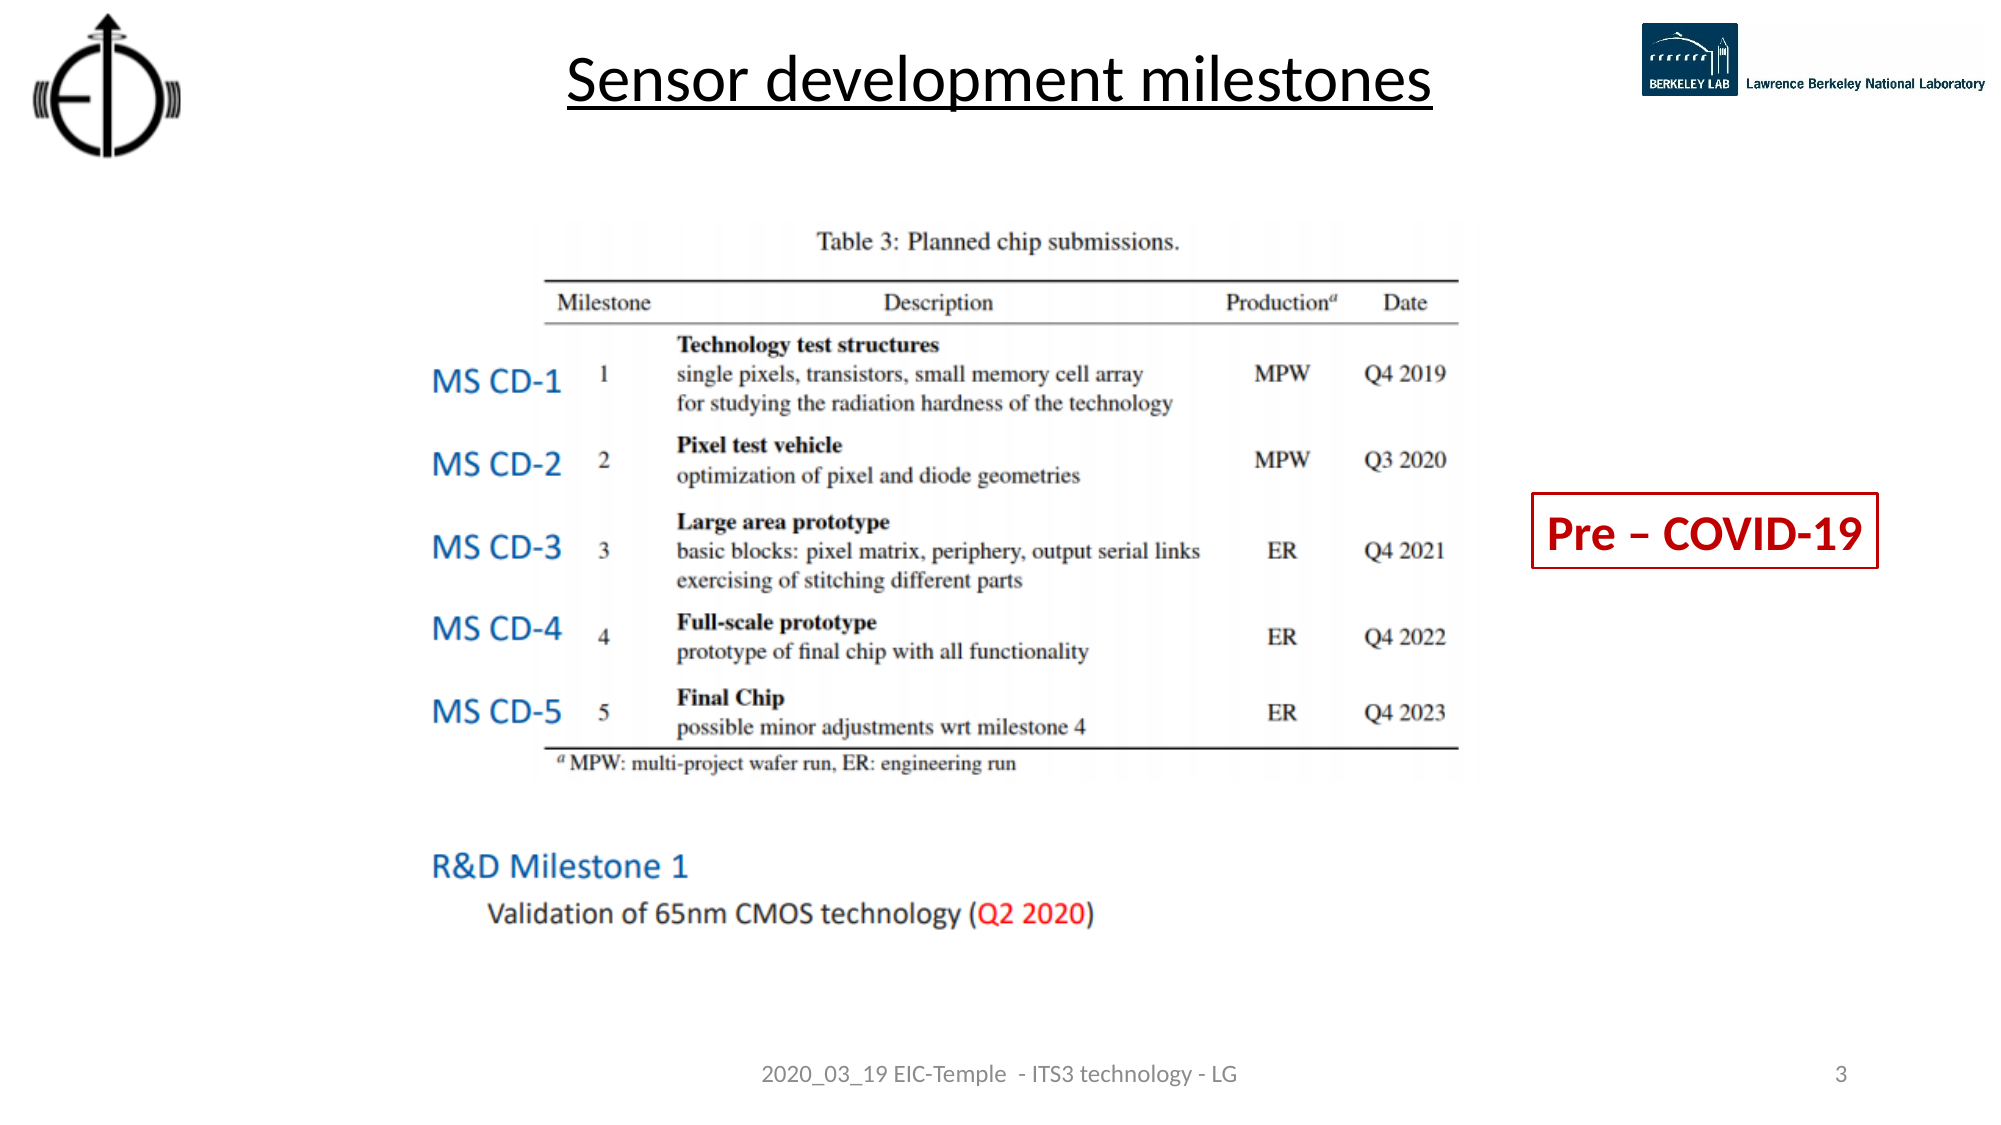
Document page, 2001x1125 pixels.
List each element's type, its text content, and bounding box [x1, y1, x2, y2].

picture [19, 6, 187, 168]
picture [342, 213, 1531, 983]
picture [1642, 23, 1985, 96]
slide_number 3 [1412, 1042, 1863, 1103]
footer 2020_03_19 EIC-Temple - ITS3 technology - LG [662, 1042, 1338, 1103]
text_box Sensor development milestones [551, 27, 1449, 123]
text_box Pre – COVID-19 [1532, 493, 1878, 569]
